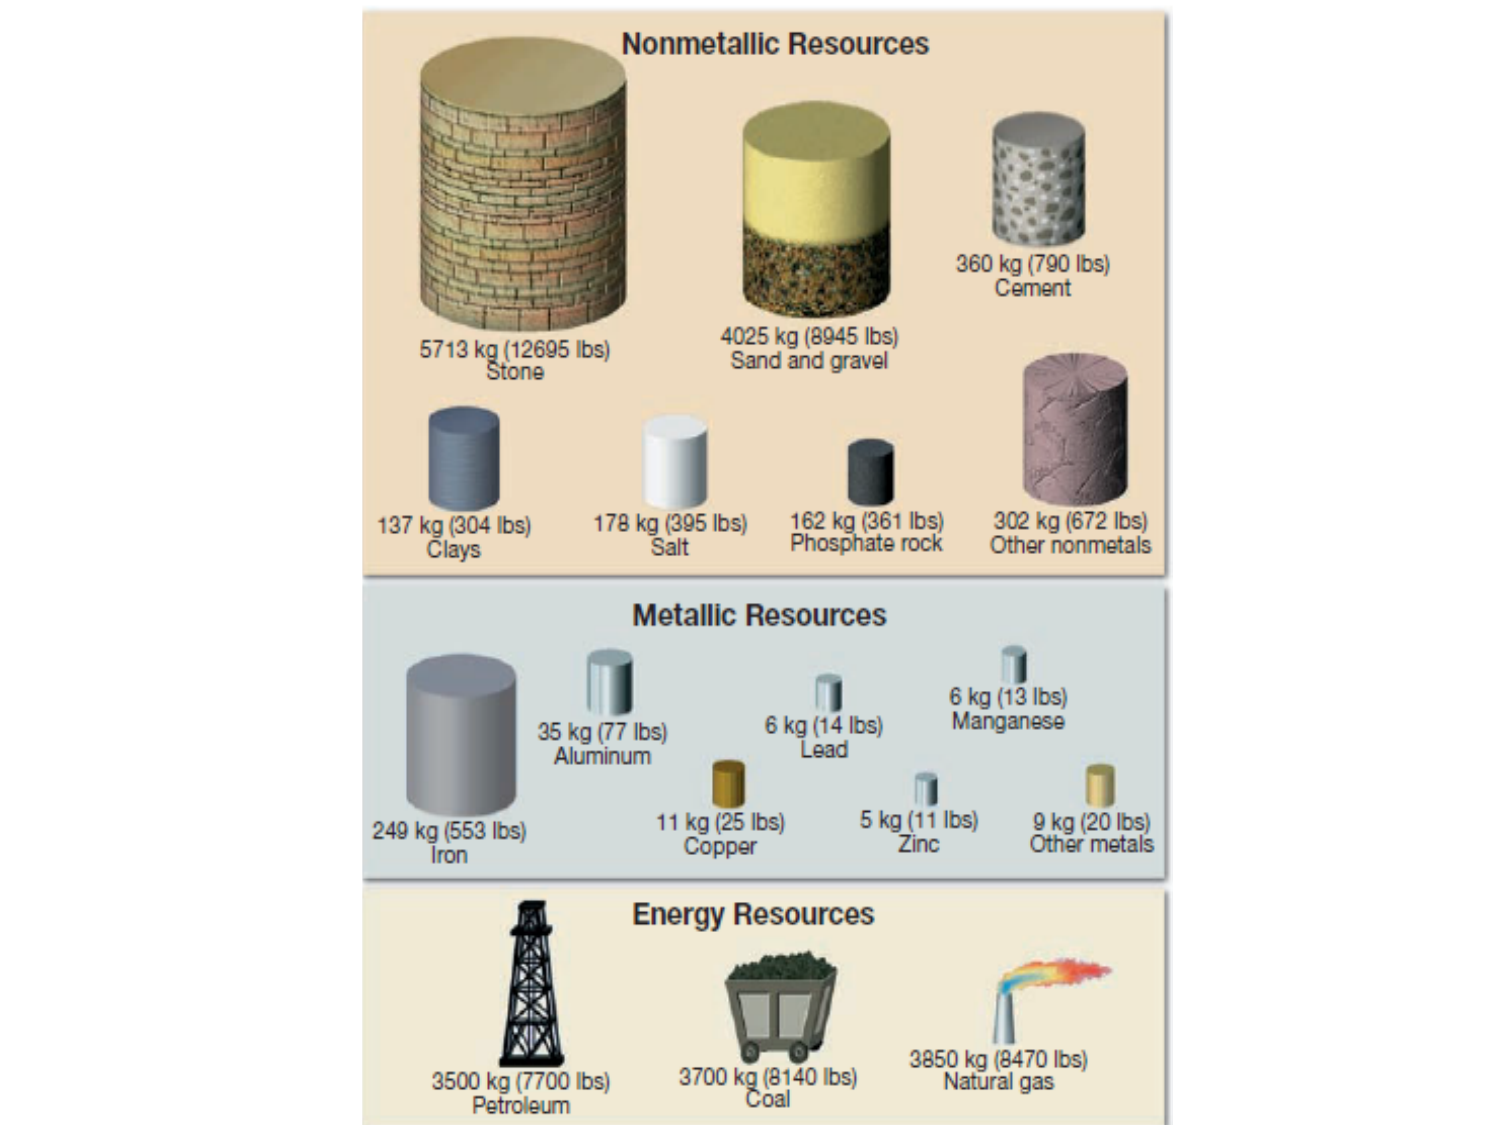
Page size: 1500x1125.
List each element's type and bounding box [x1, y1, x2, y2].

picture [362, 0, 1174, 1125]
